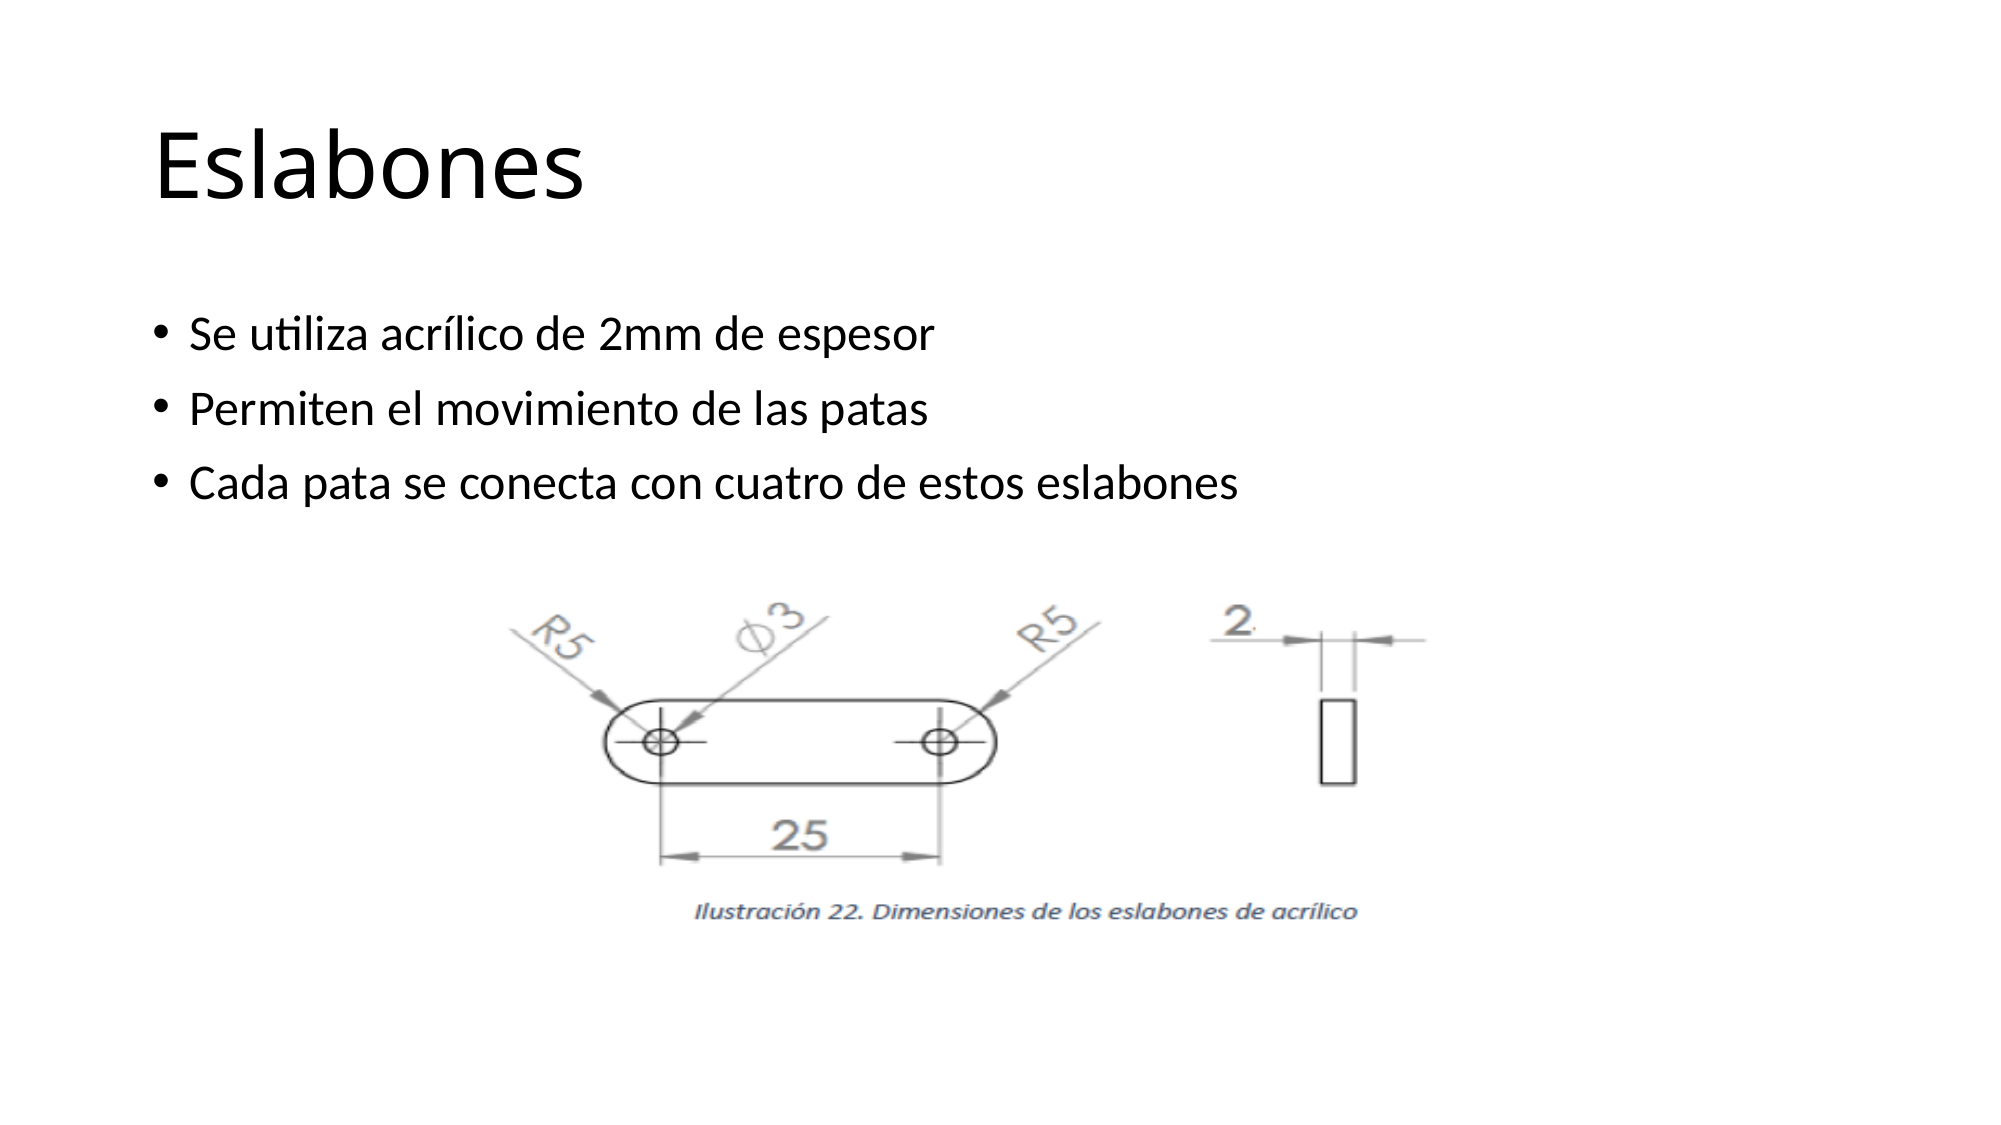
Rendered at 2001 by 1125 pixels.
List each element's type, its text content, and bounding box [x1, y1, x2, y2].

title Eslabones [137, 59, 1863, 278]
list Se utiliza acrílico de 2mm de espesor Permiten el movimiento de las patas Cada pata se conecta con cuatro de estos eslabones [137, 299, 1863, 1014]
picture [480, 574, 1449, 939]
